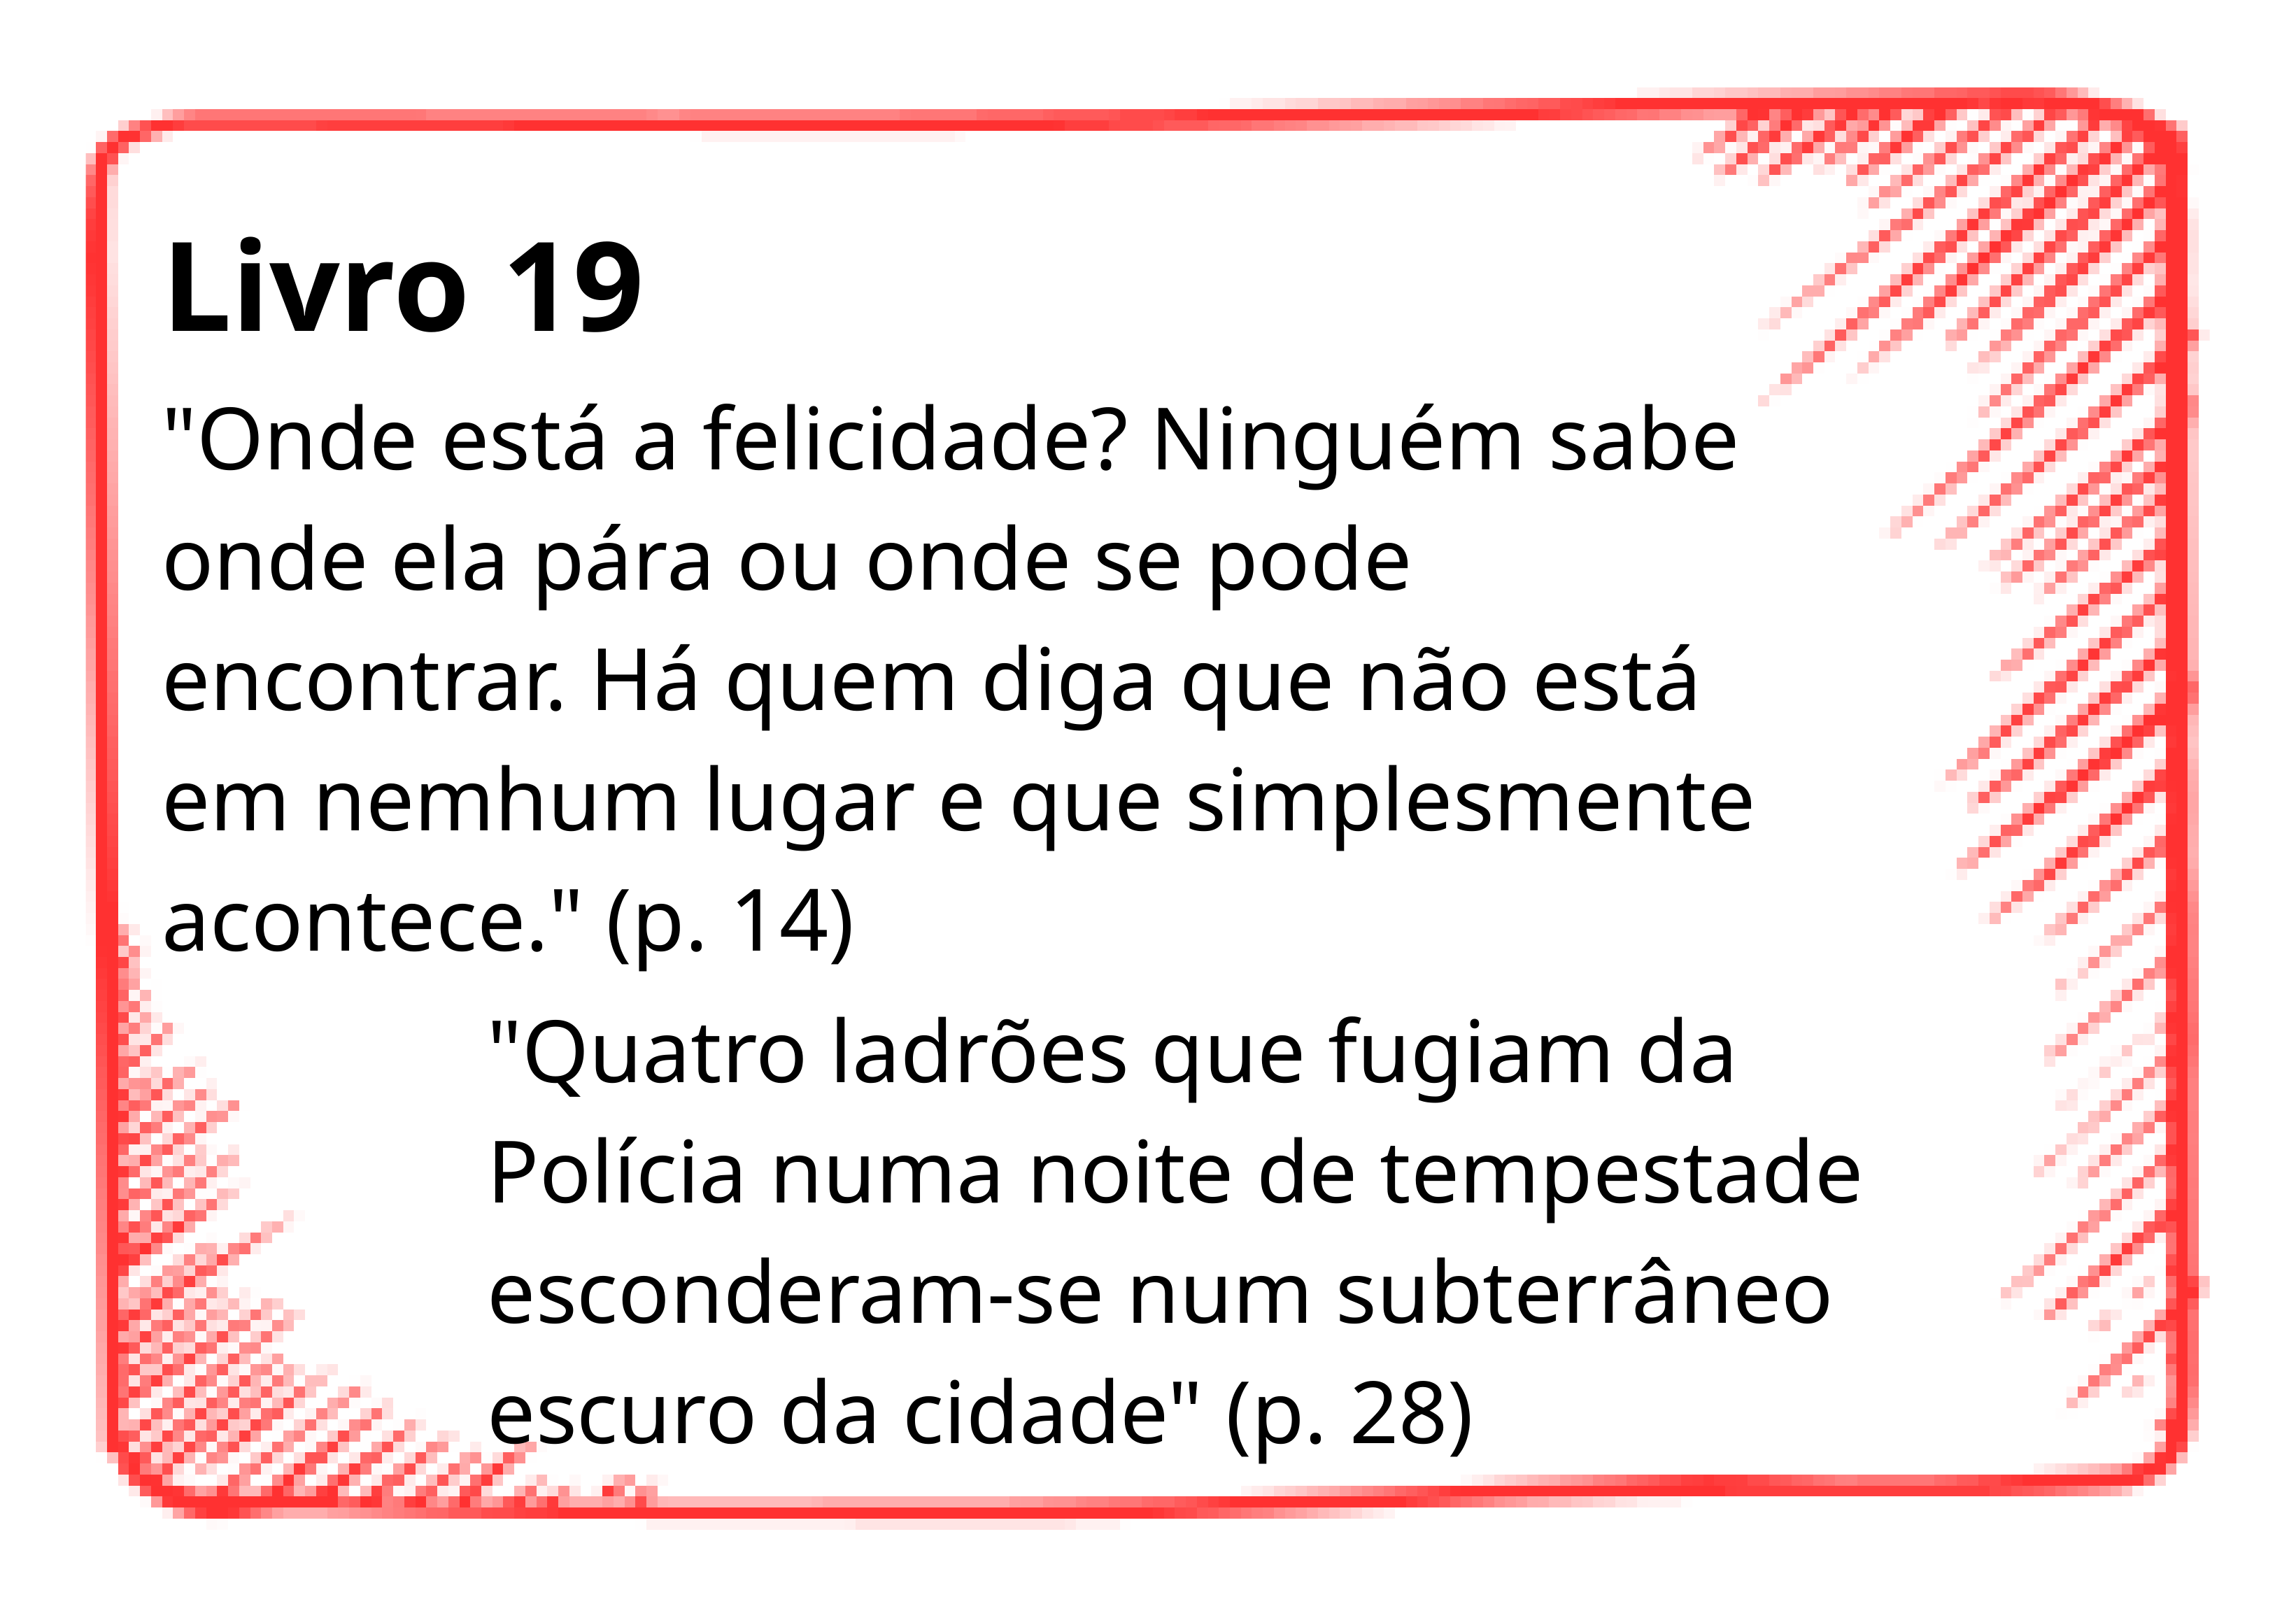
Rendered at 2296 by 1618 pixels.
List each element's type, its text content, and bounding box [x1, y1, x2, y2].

text_box Livro 19 [162, 182, 1740, 356]
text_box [244, 448, 731, 934]
text_box "Quatro ladrões que fugiam da Polícia numa noite de tempestade esconderam-se num subterrâneo escuro da cidade" (p. 28) [487, 979, 2013, 1461]
text_box "Onde está a felicidade? Ninguém sabe onde ela pára ou onde se pode encontrar. Há quem diga que não está em nemhum lugar e que simplesmente acontece." (p. 14) [162, 367, 1838, 969]
text_box [85, 87, 2210, 1530]
